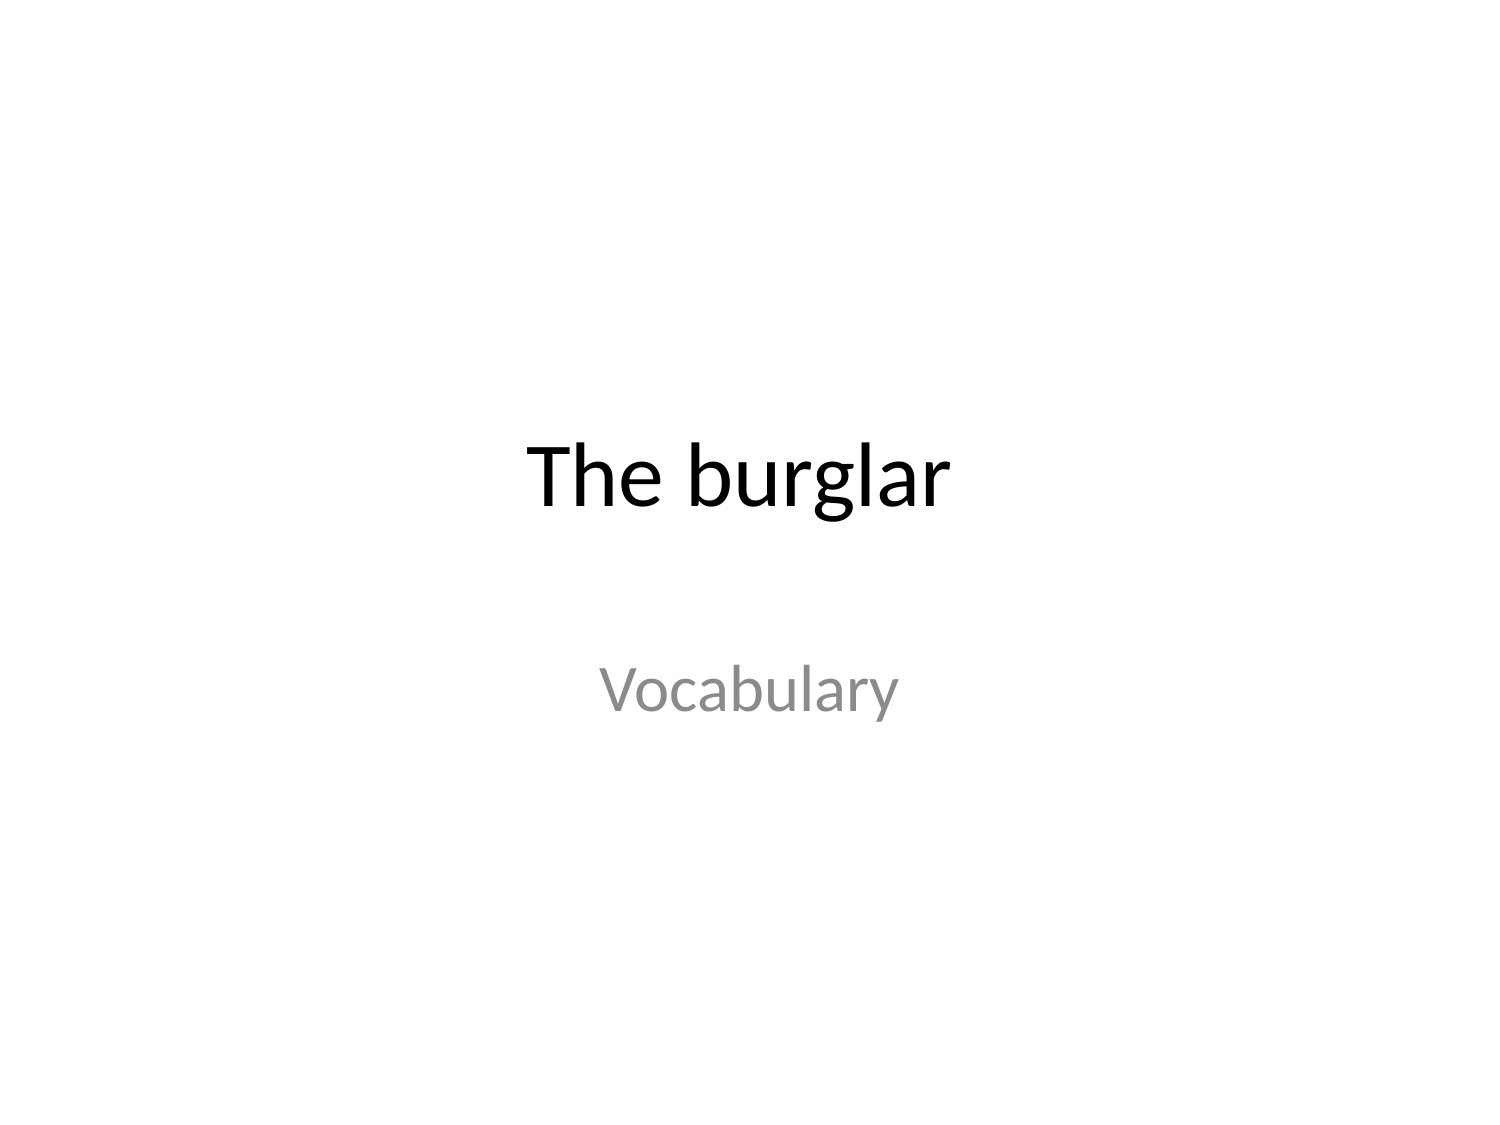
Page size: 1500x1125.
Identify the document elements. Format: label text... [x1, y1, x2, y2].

subtitle Vocabulary [225, 637, 1275, 925]
title The burglar [112, 349, 1388, 591]
